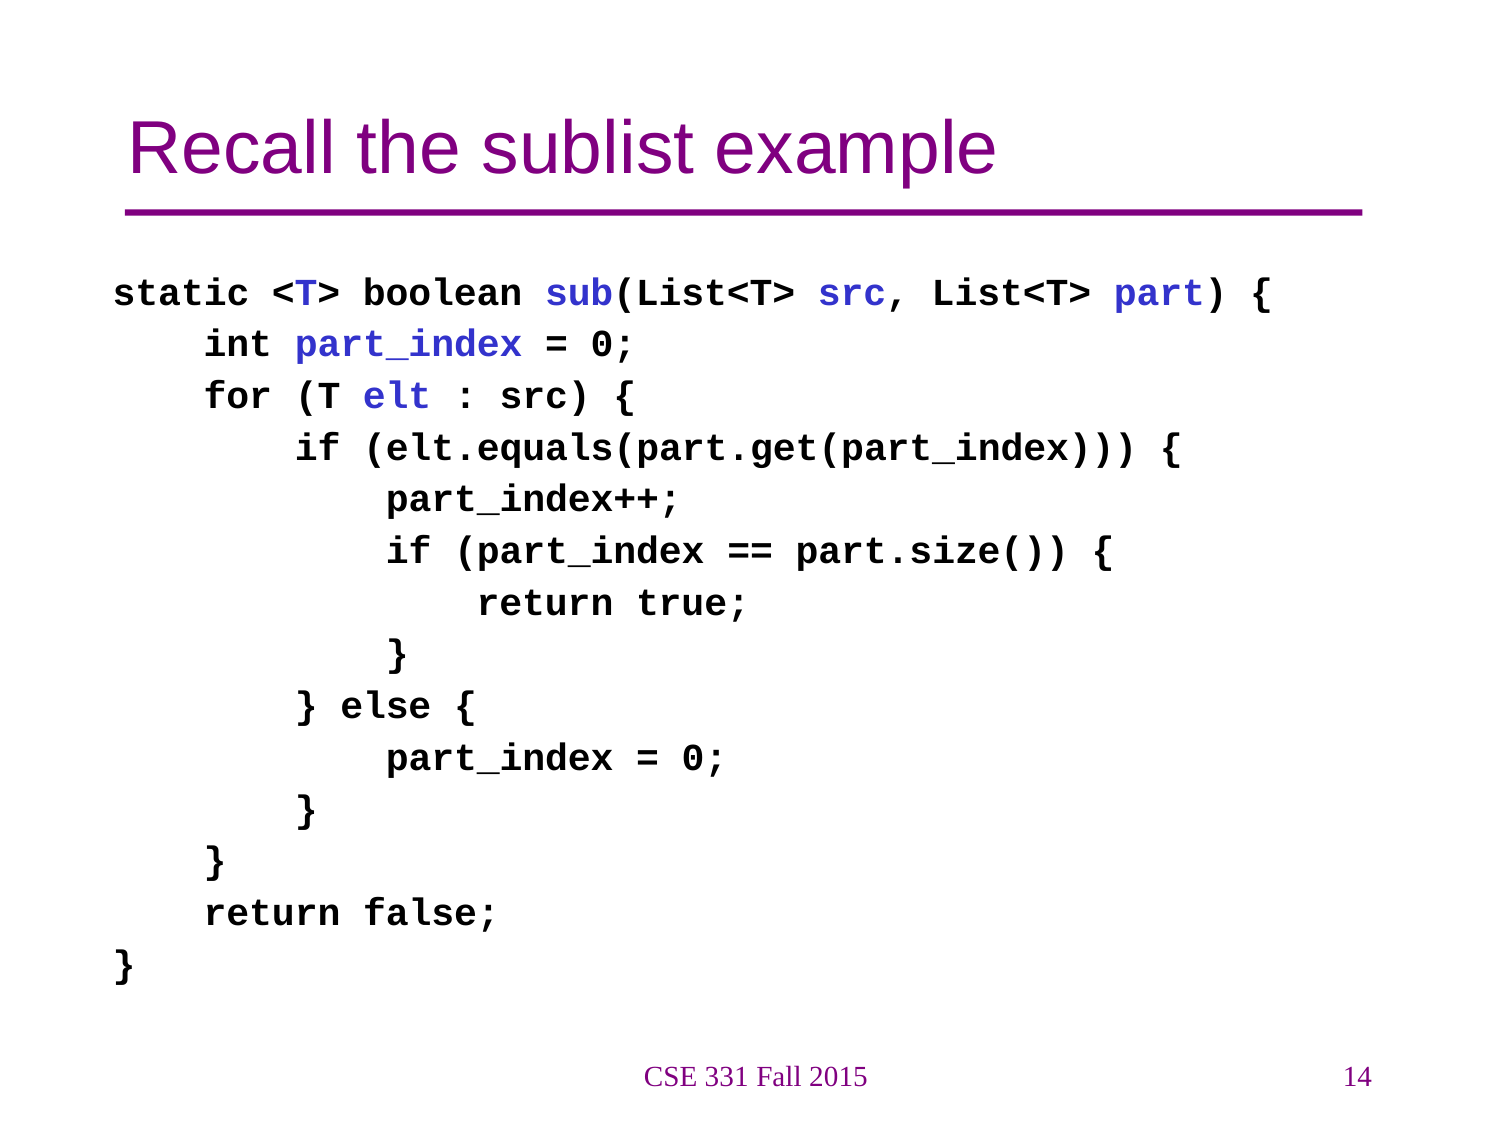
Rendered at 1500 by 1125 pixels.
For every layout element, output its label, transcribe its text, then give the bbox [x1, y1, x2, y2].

title Recall the sublist example [112, 50, 1388, 238]
slide_number 14 [1074, 1049, 1388, 1125]
footer CSE 331 Fall 2015 [474, 1049, 1038, 1125]
list static <T> boolean sub(List<T> src, List<T> part) { int part_index = 0; for (T elt : src) { if (elt.equals(part.get(part_index))) { part_index++; if (part_index == part.size()) { return true; } } else { part_index = 0; } } return false; } [75, 262, 1413, 1000]
